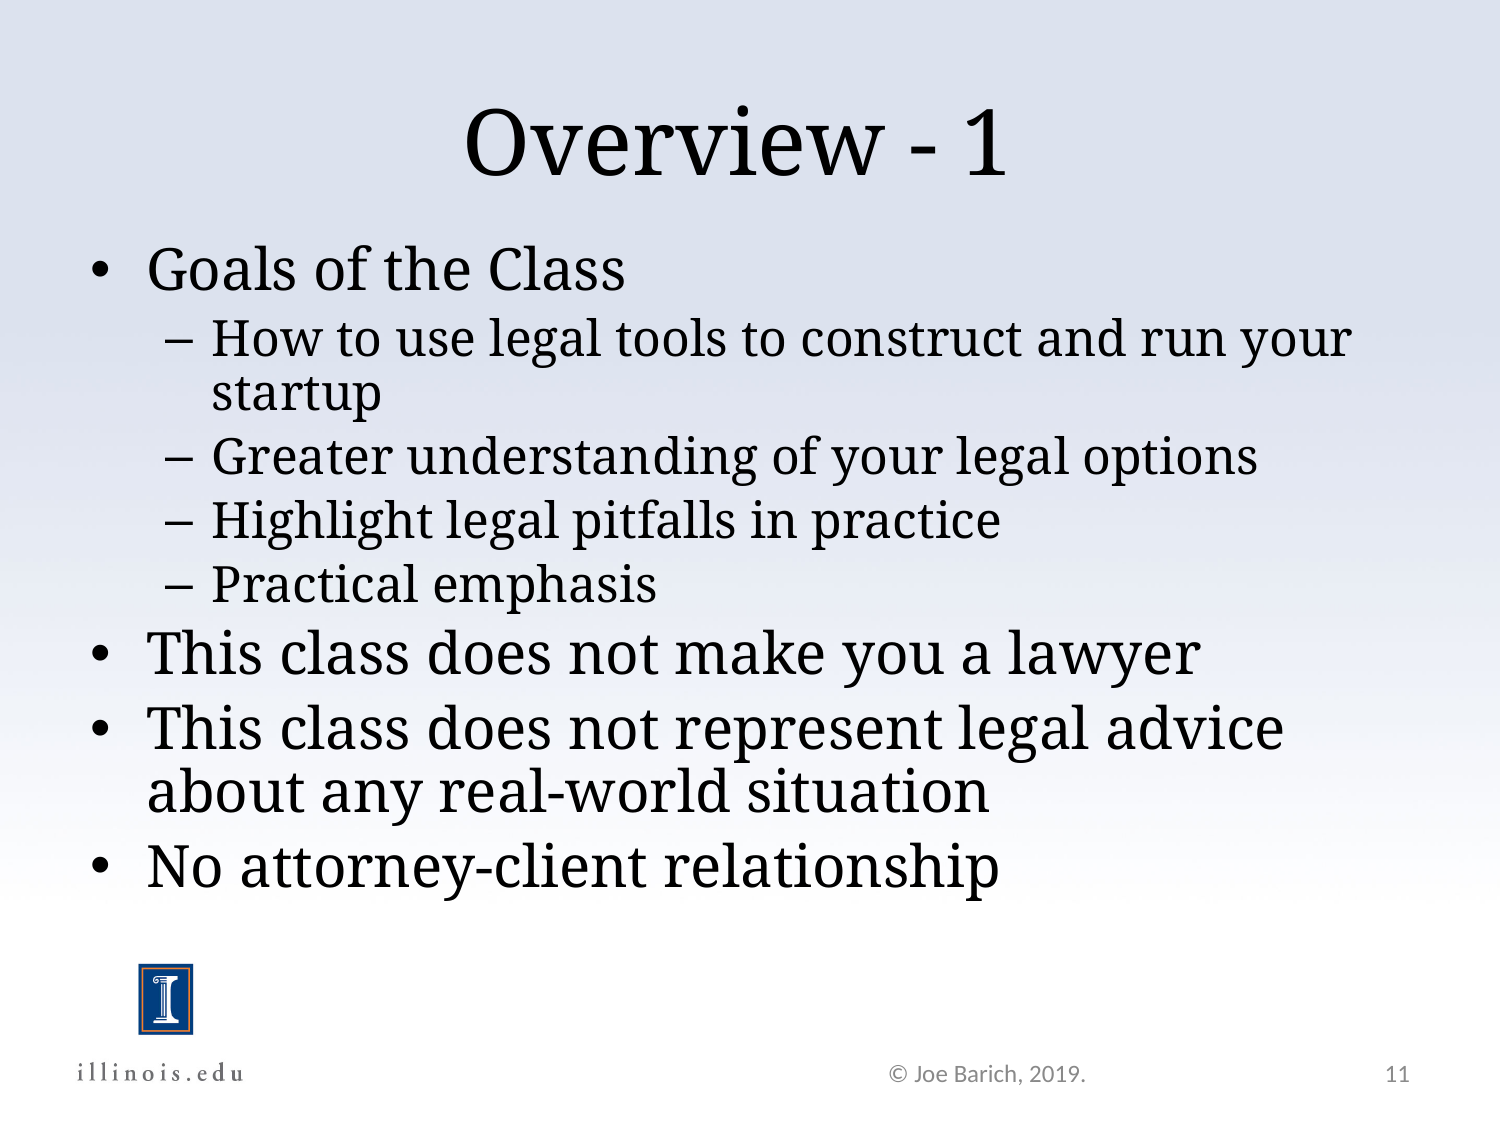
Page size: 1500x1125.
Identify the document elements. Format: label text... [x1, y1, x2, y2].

title Overview - 1 [75, 45, 1425, 232]
footer © Joe Barich, 2019. [750, 1042, 1225, 1103]
list Goals of the Class How to use legal tools to construct and run your startup Greater understanding of your legal options Highlight legal pitfalls in practice Practical emphasis This class does not make you a lawyer This class does not represent legal advice about any real-world situation No attorney-client relationship [75, 232, 1425, 921]
slide_number 11 [1250, 1042, 1425, 1103]
picture [0, 0, 1500, 1125]
